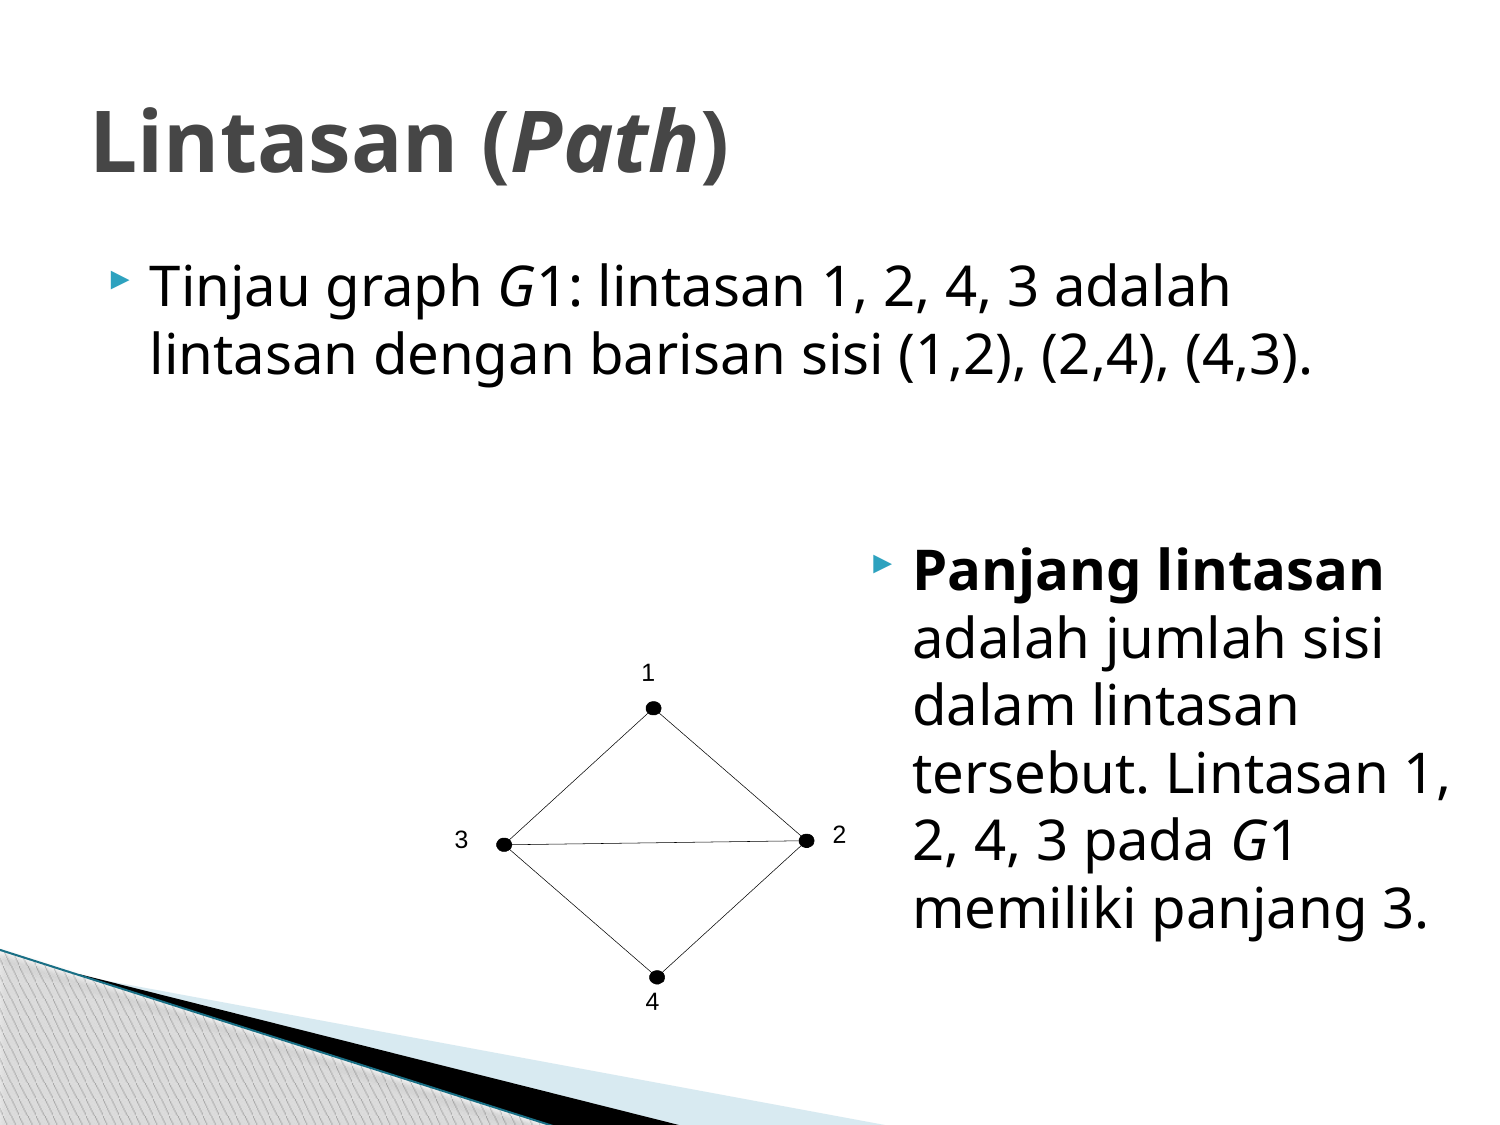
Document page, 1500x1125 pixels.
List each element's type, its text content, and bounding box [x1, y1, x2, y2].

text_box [454, 655, 857, 1019]
title Lintasan (Path) [75, 45, 1425, 233]
list Panjang lintasan adalah jumlah sisi dalam lintasan tersebut. Lintasan 1, 2, 4, 3 pada G1 memiliki panjang 3. [837, 527, 1500, 986]
list Tinjau graph G1: lintasan 1, 2, 4, 3 adalah lintasan dengan barisan sisi (1,2), (2,4), (4,3). [75, 243, 1425, 986]
